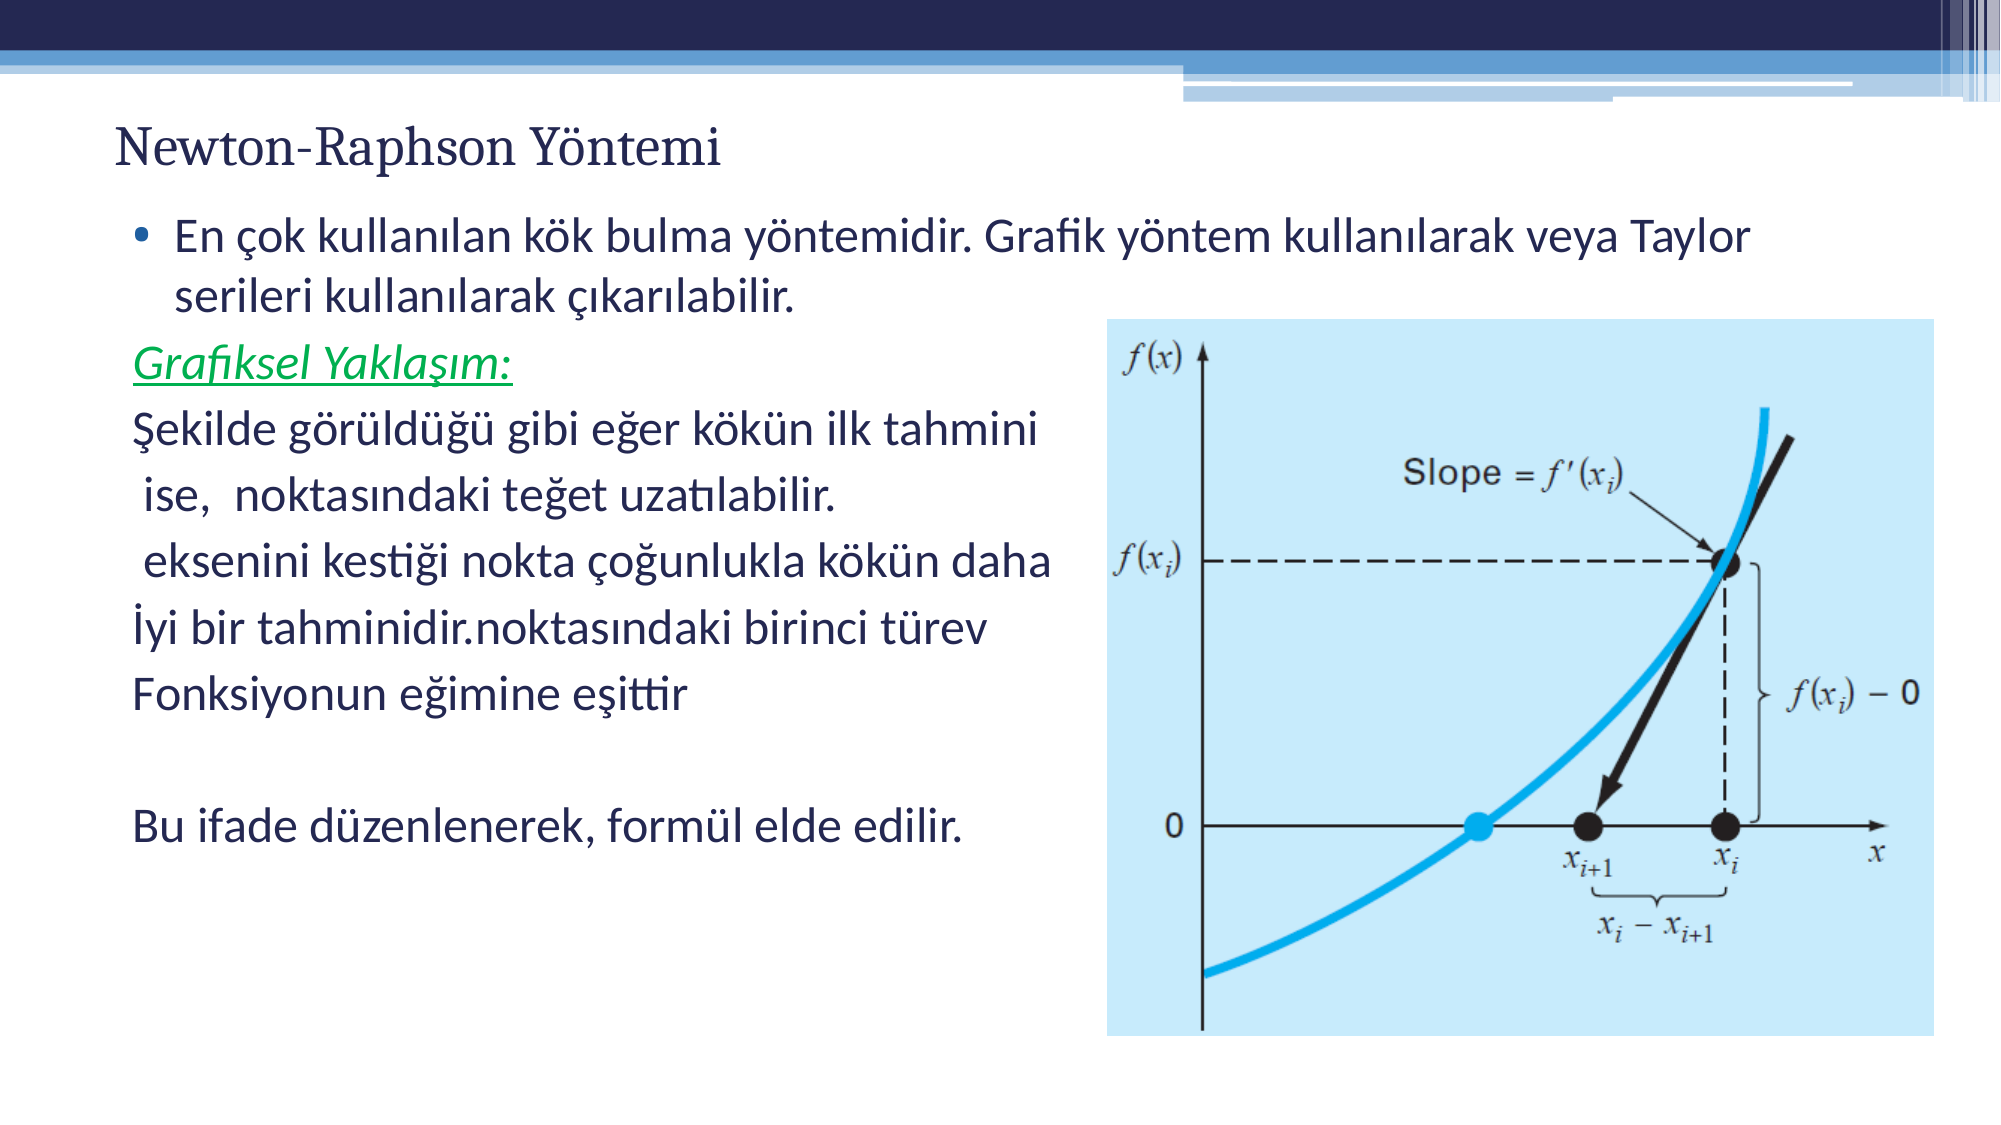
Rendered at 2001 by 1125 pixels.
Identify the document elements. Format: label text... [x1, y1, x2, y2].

picture [1107, 319, 1934, 1036]
title Newton-Raphson Yöntemi [99, 101, 1900, 185]
